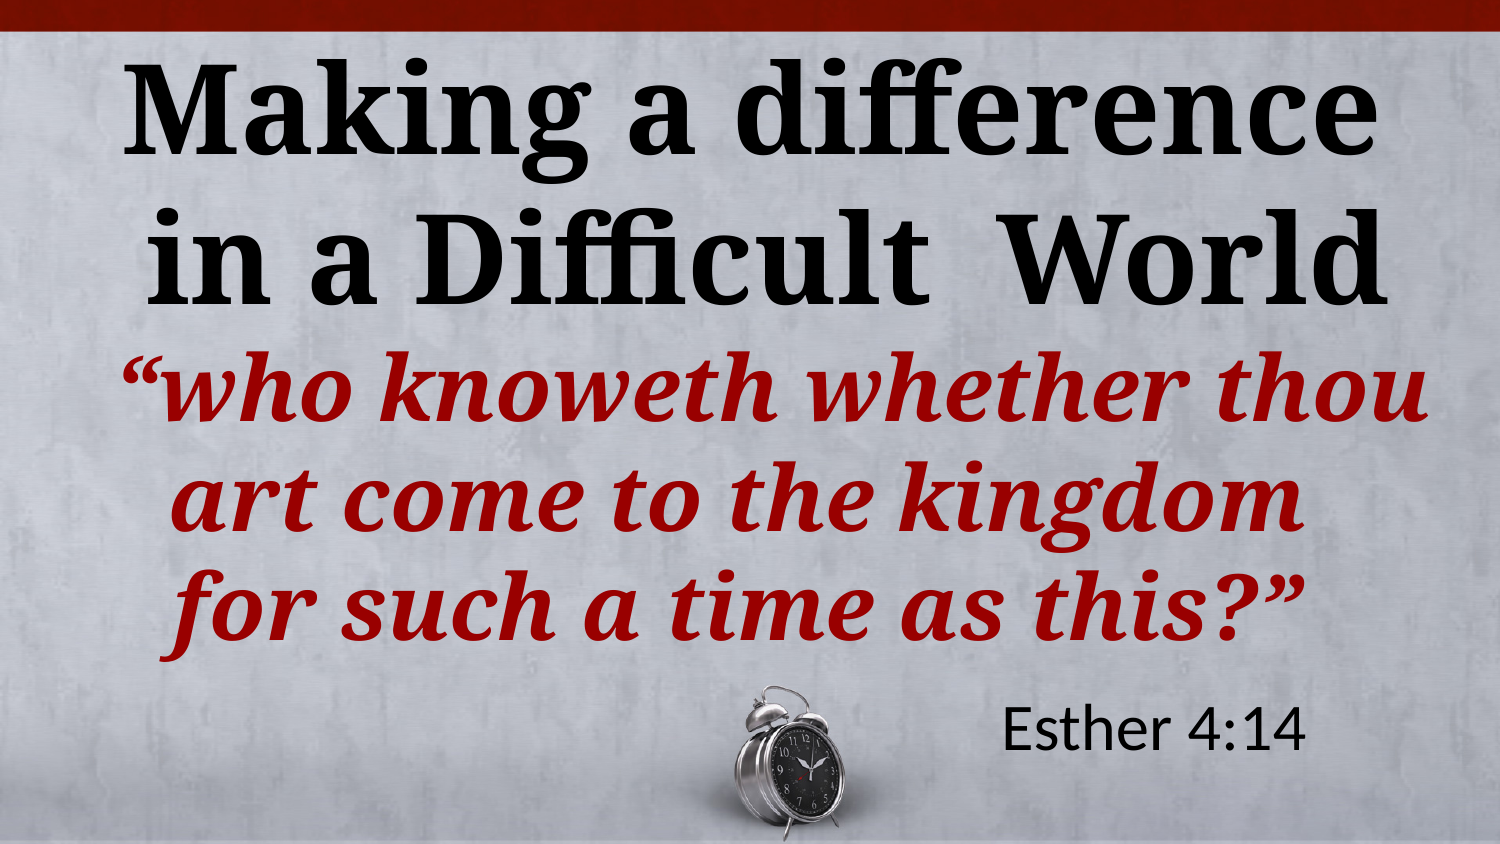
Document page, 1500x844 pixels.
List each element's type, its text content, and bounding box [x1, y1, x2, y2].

title Making a difference in a Difficult World [24, 109, 1500, 250]
picture [0, 0, 1500, 844]
list “who knoweth whether thou art come to the kingdom for such a time as this?” Esther 4:14 [24, 321, 1475, 844]
